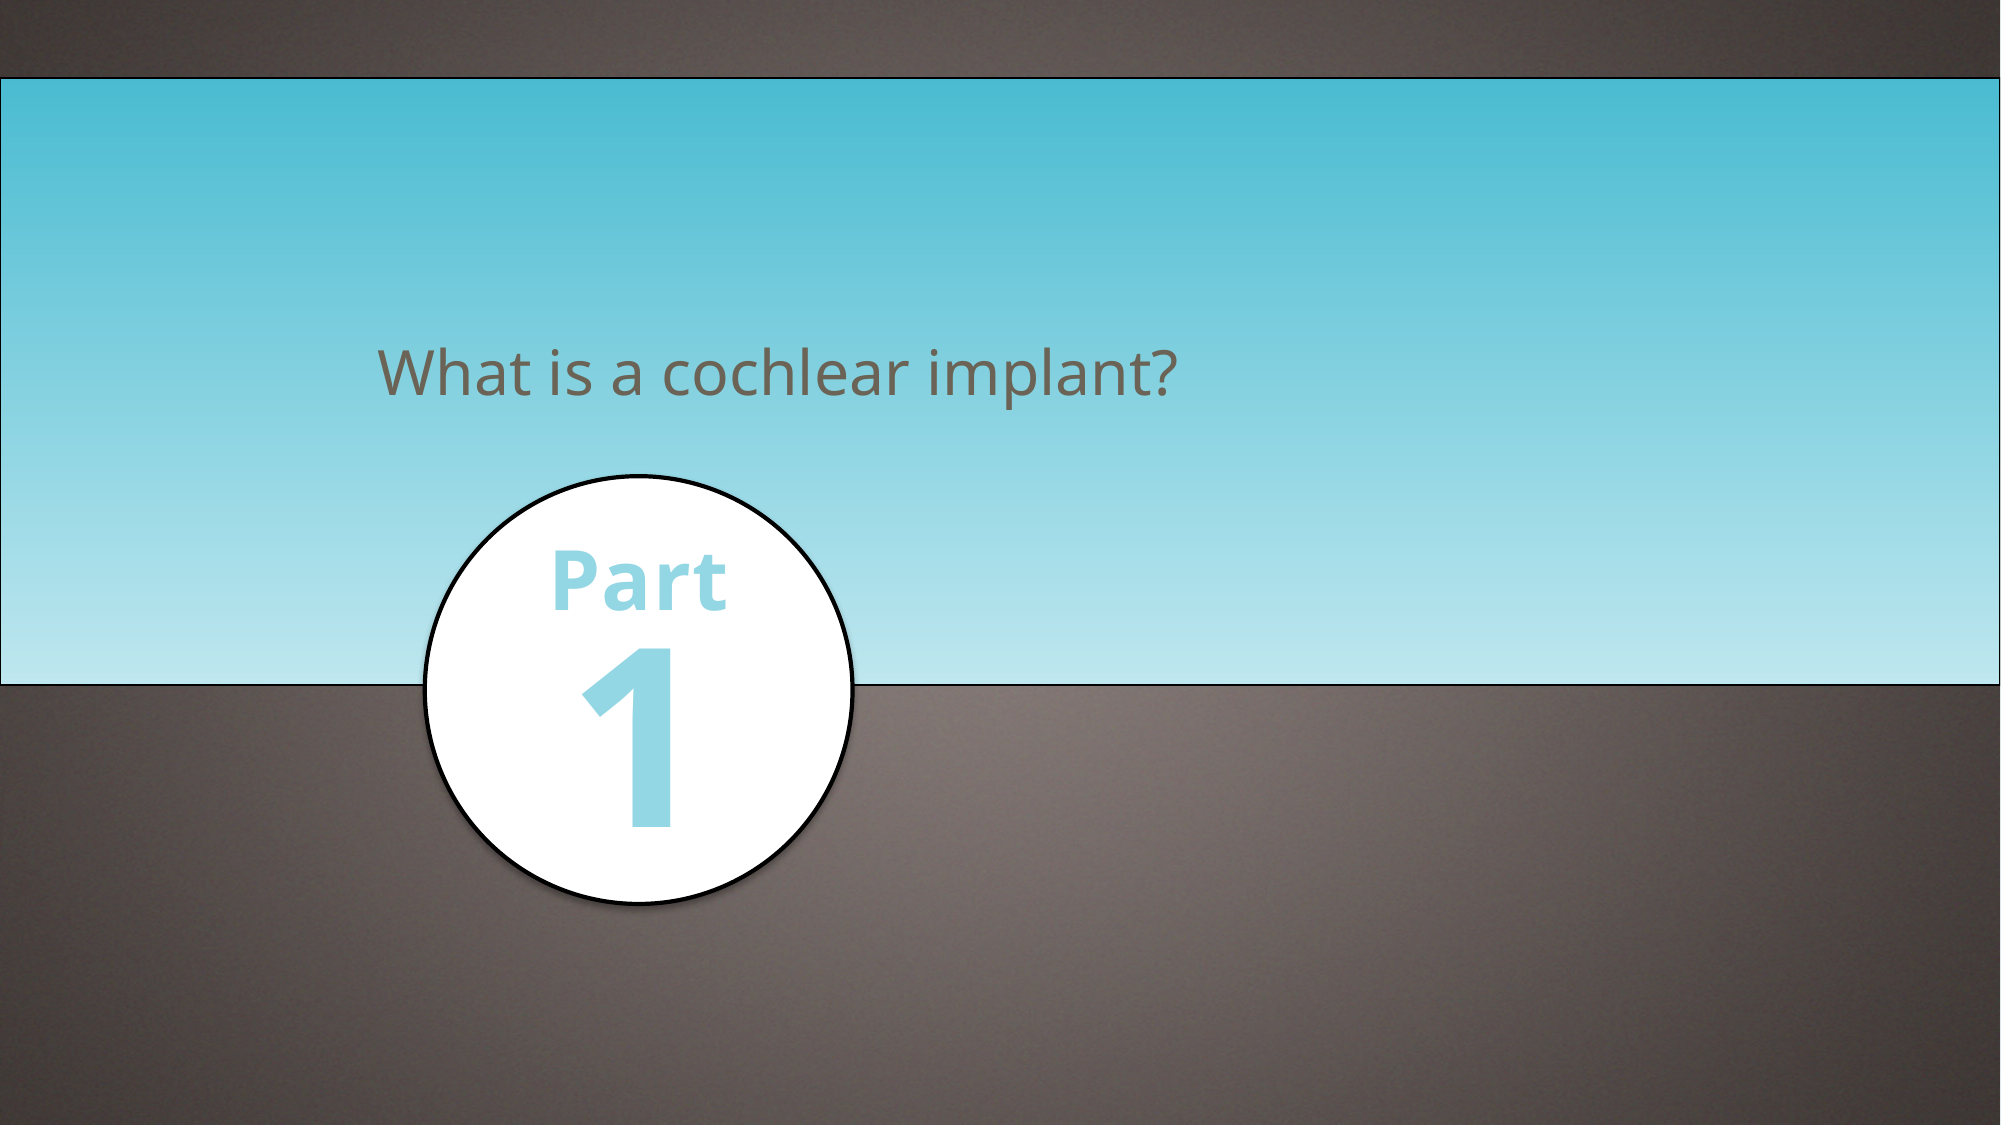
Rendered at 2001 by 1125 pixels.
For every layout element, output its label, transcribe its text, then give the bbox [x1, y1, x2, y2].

text_box Part 1 [424, 475, 854, 905]
title What is a cochlear implant? [362, 298, 1638, 452]
picture [0, 0, 2001, 77]
picture [0, 686, 2001, 1125]
